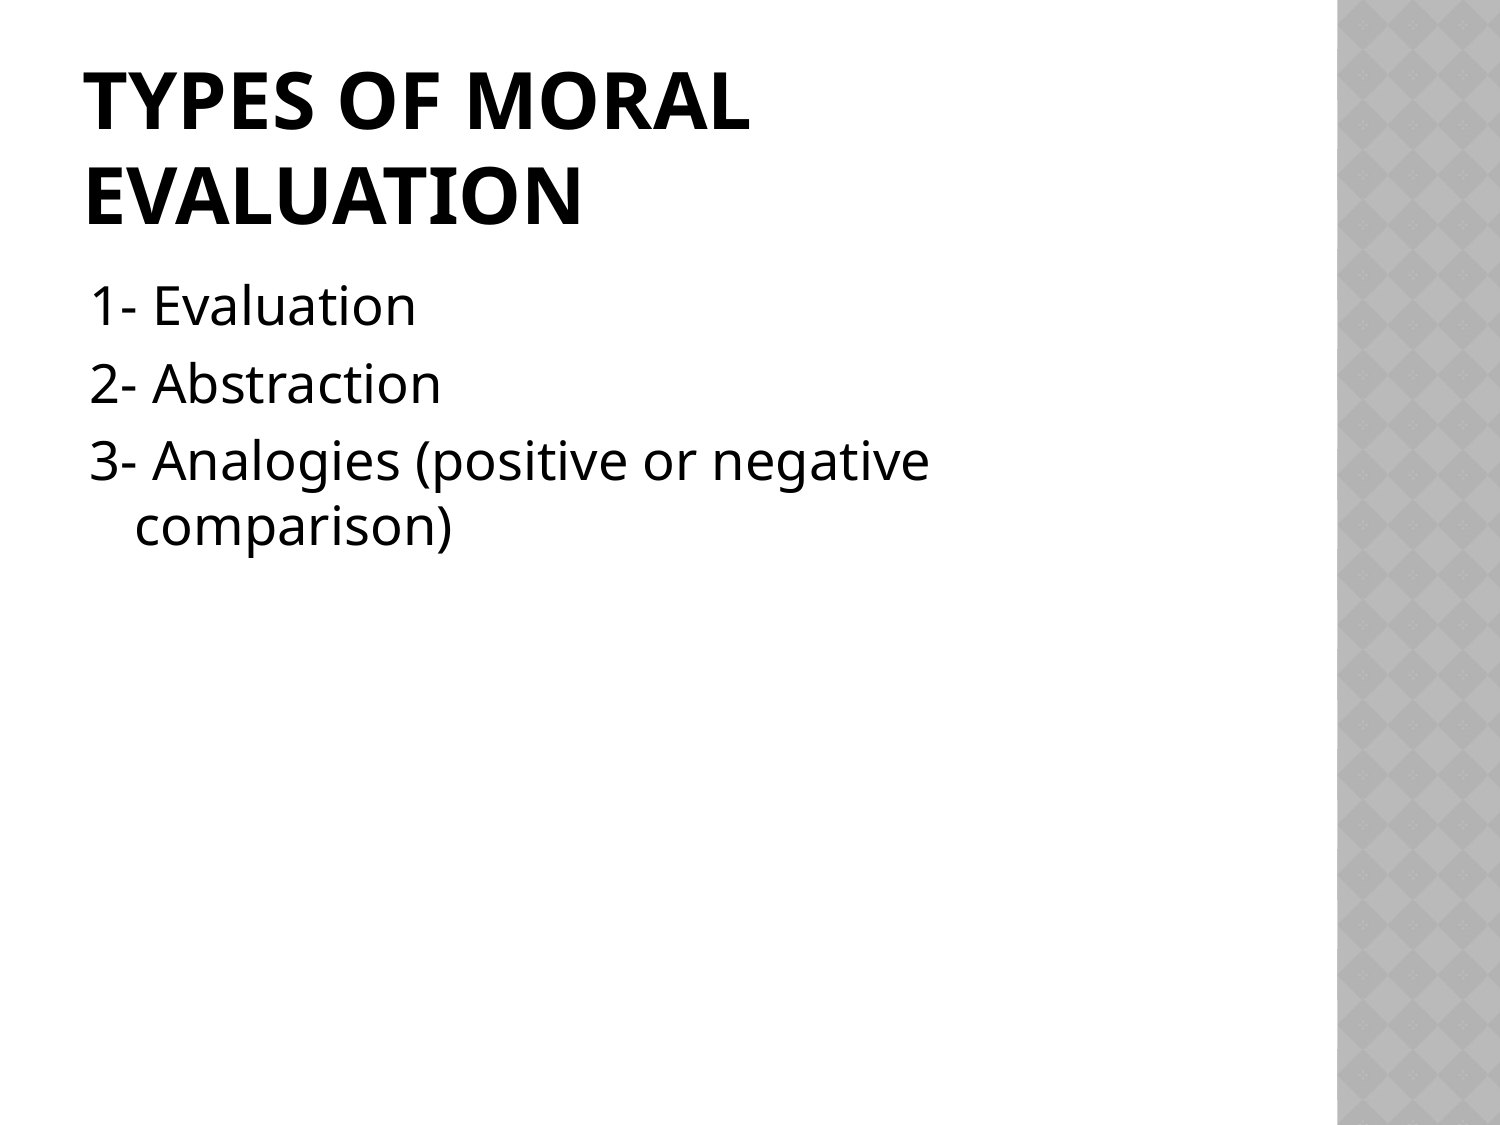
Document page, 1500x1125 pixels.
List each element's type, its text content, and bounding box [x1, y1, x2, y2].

title Types of Moral Evaluation [75, 52, 1263, 240]
list 1- Evaluation 2- Abstraction 3- Analogies (positive or negative comparison) [75, 264, 1263, 1059]
